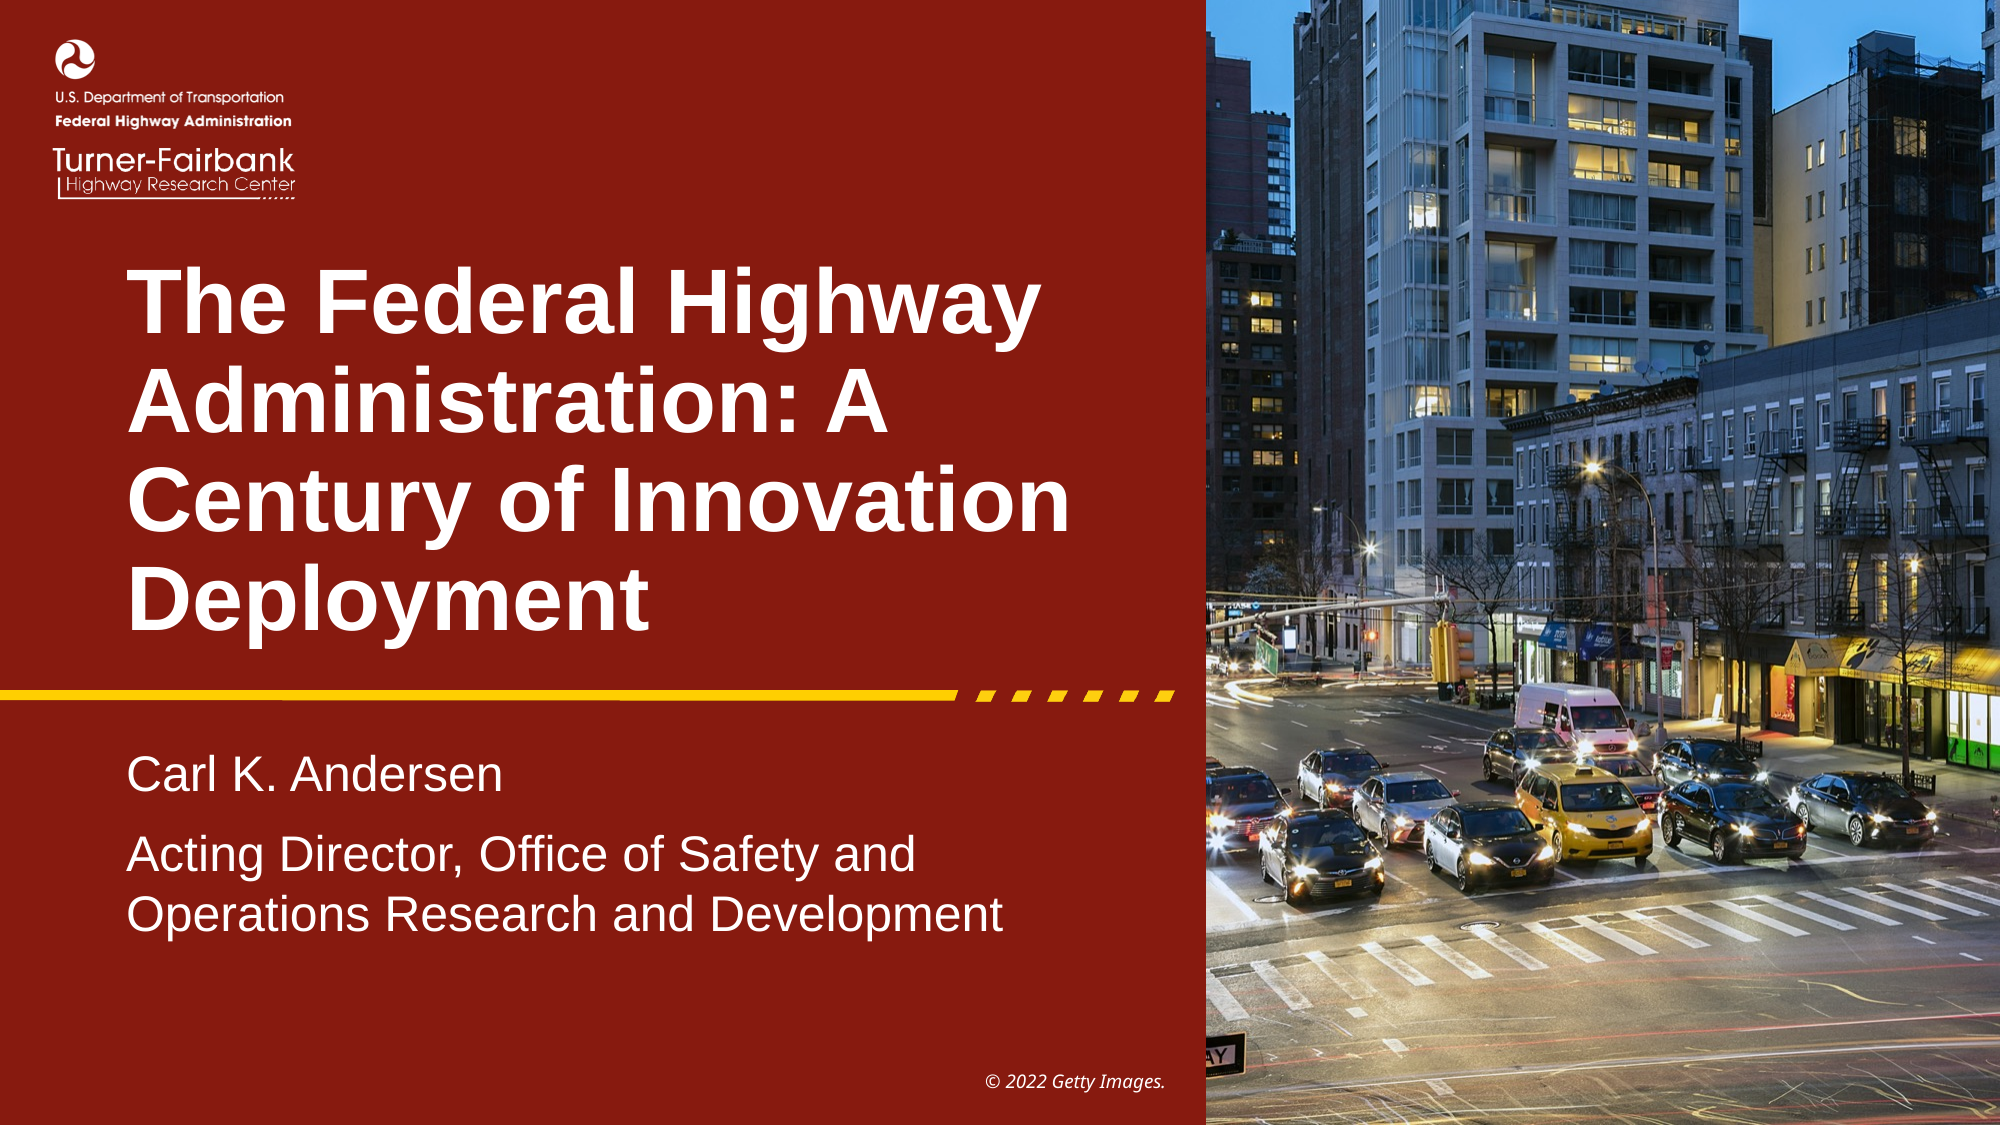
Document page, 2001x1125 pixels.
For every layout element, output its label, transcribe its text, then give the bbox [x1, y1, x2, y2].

list © 2022 Getty Images. [768, 1061, 1181, 1101]
title The Federal Highway Administration: A Century of Innovation Deployment [110, 265, 1135, 658]
picture [1206, 0, 2000, 1125]
subtitle Carl K. Andersen Acting Director, Office of Safety and Operations Research and Development [110, 733, 1135, 879]
picture [53, 37, 293, 132]
picture [975, 690, 1175, 702]
picture [45, 143, 301, 209]
